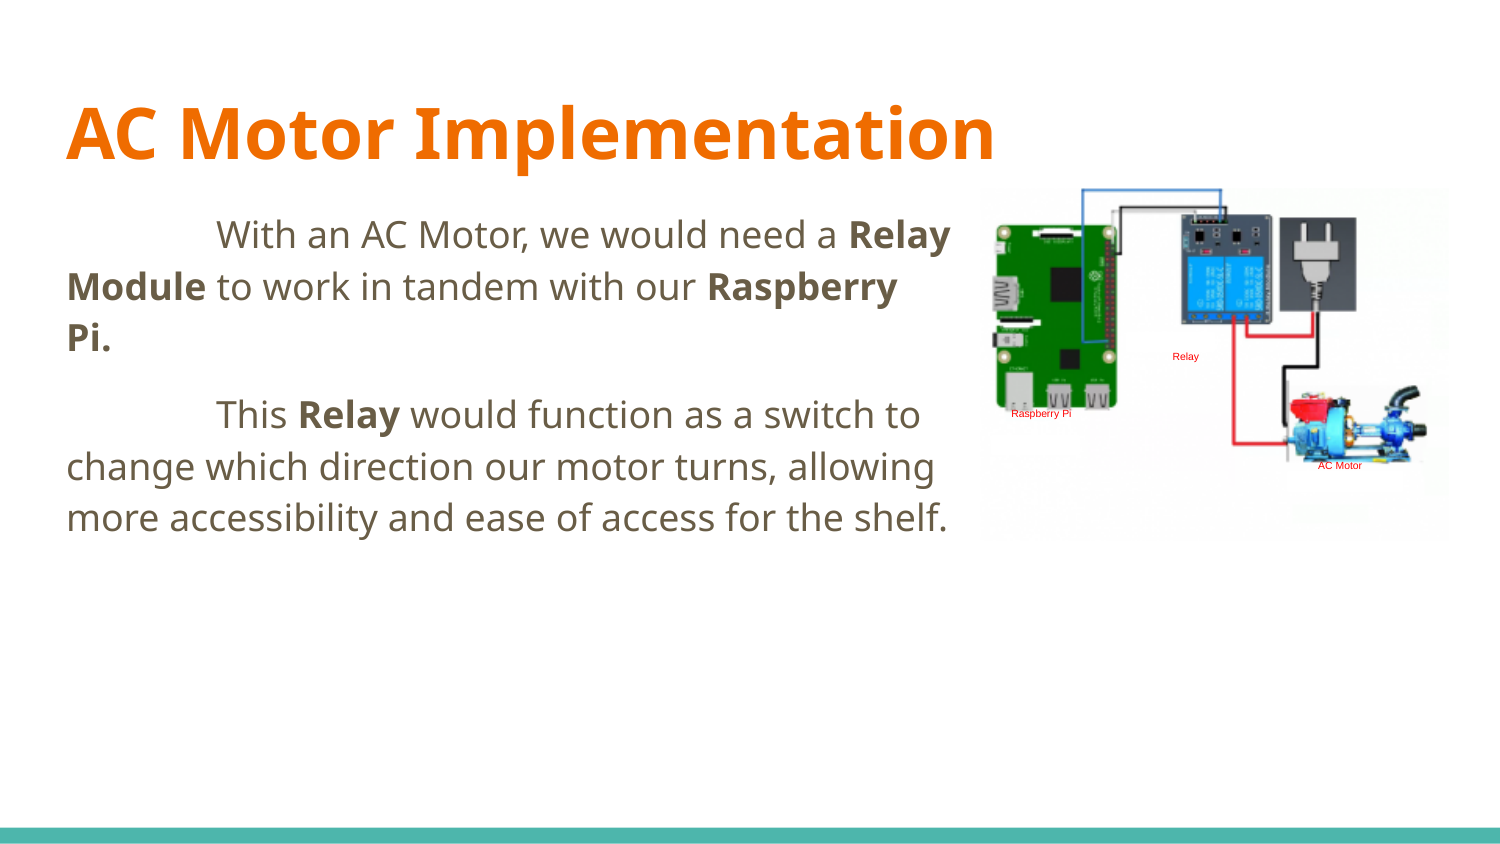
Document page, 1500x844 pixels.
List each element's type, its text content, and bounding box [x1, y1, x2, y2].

list With an AC Motor, we would need a Relay Module to work in tandem with our Raspberry Pi. This Relay would function as a switch to change which direction our motor turns, allowing more accessibility and ease of access for the shelf. [51, 189, 967, 750]
title AC Motor Implementation [51, 72, 1449, 189]
picture [979, 188, 1450, 541]
